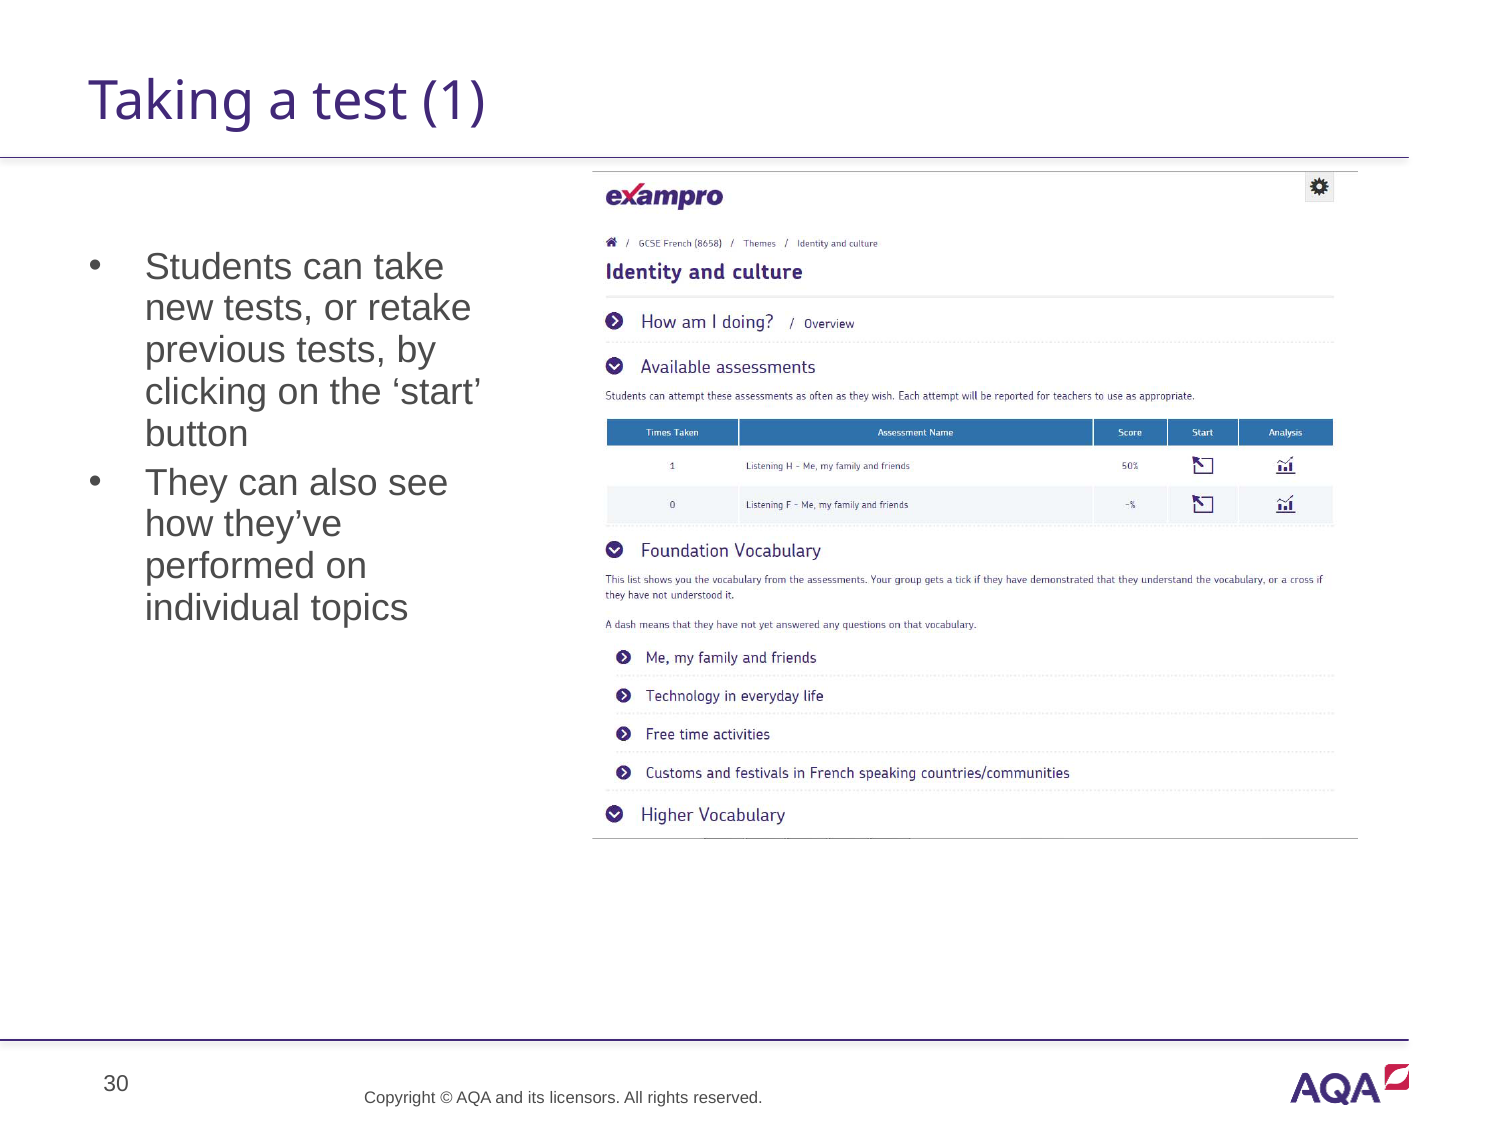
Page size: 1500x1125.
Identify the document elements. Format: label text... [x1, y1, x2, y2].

footer Copyright © AQA and its licensors. All rights reserved. [324, 1085, 764, 1125]
title Taking a test (1) [88, 72, 1409, 144]
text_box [591, 171, 1359, 839]
picture [1290, 1064, 1409, 1105]
list Students can take new tests, or retake previous tests, by clicking on the ‘start’ button They can also see how they’ve performed on individual topics [88, 195, 497, 335]
